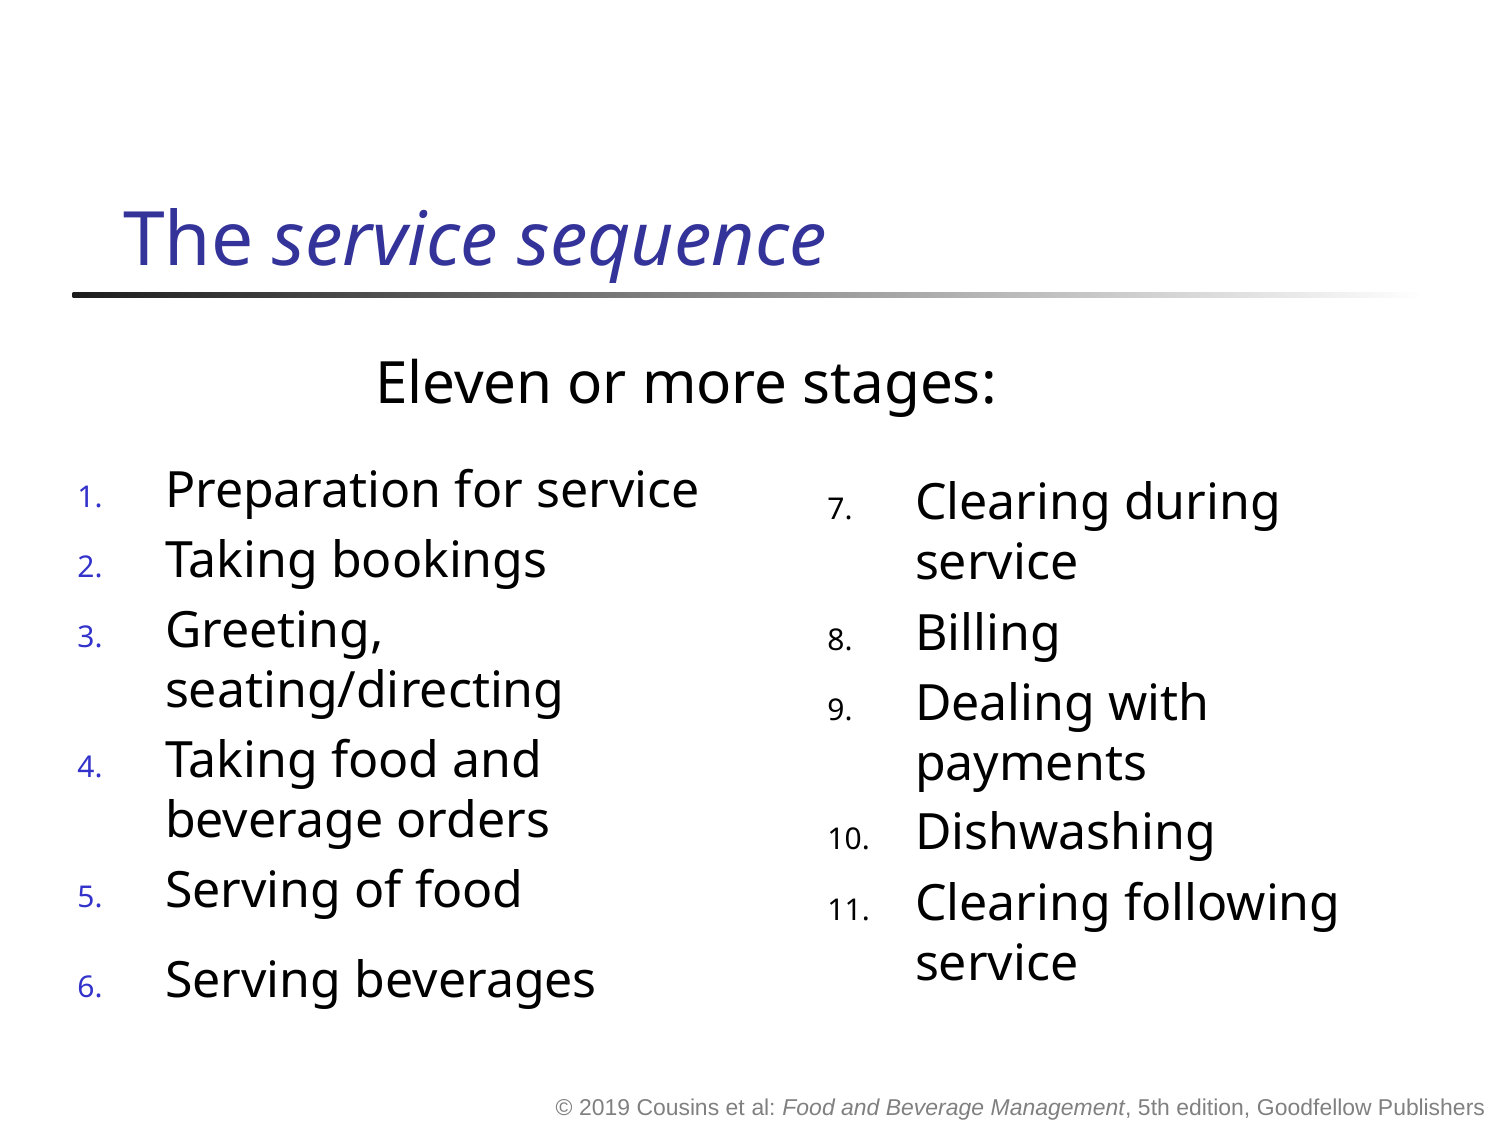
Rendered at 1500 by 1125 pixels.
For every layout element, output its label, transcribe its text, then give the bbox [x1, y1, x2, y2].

text_box Eleven or more stages: [360, 337, 1012, 423]
title The service sequence [108, 100, 1387, 288]
list Clearing during service Billing Dealing with payments Dishwashing Clearing following service [812, 462, 1438, 925]
list Preparation for service Taking bookings Greeting, seating/directing Taking food and beverage orders Serving of food Serving beverages [62, 450, 737, 1044]
